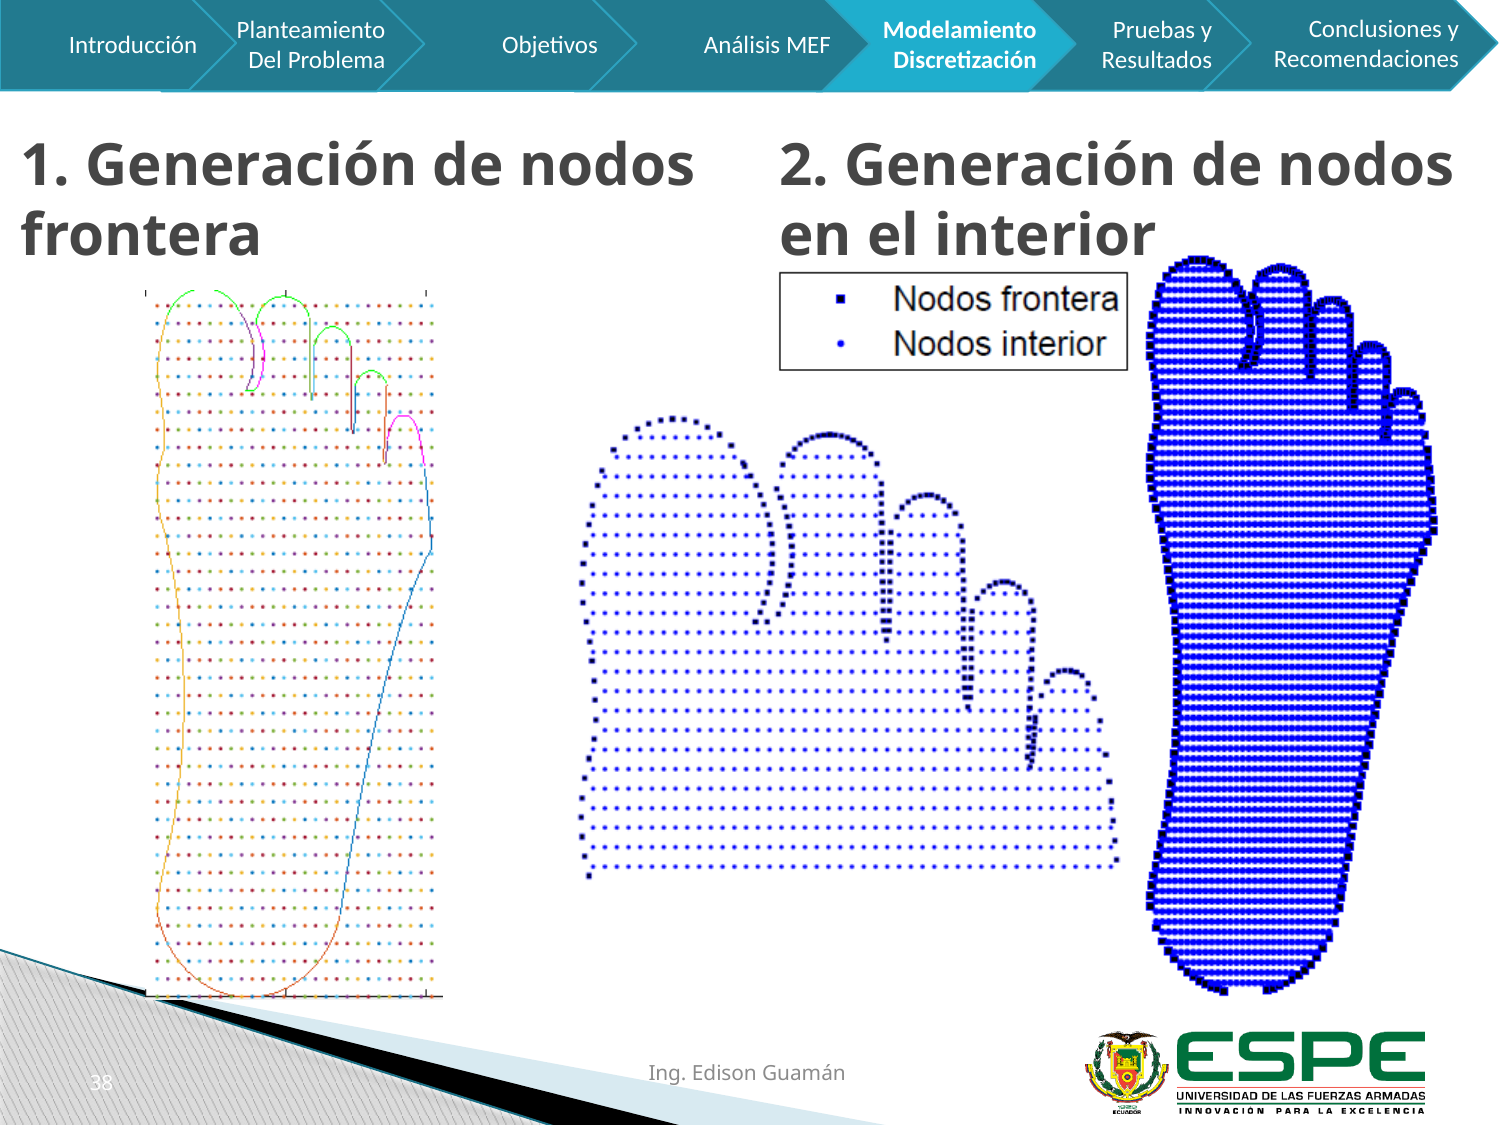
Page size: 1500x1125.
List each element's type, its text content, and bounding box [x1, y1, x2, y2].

picture [559, 207, 1462, 1114]
text_box 2. Generación de nodos en el interior [764, 103, 1500, 291]
slide_number 38 [75, 1042, 425, 1103]
text_box 1. Generación de nodos frontera [5, 103, 748, 291]
footer Ing. Edison Guamán [512, 1031, 988, 1092]
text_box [0, 0, 1498, 92]
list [145, 290, 444, 1000]
